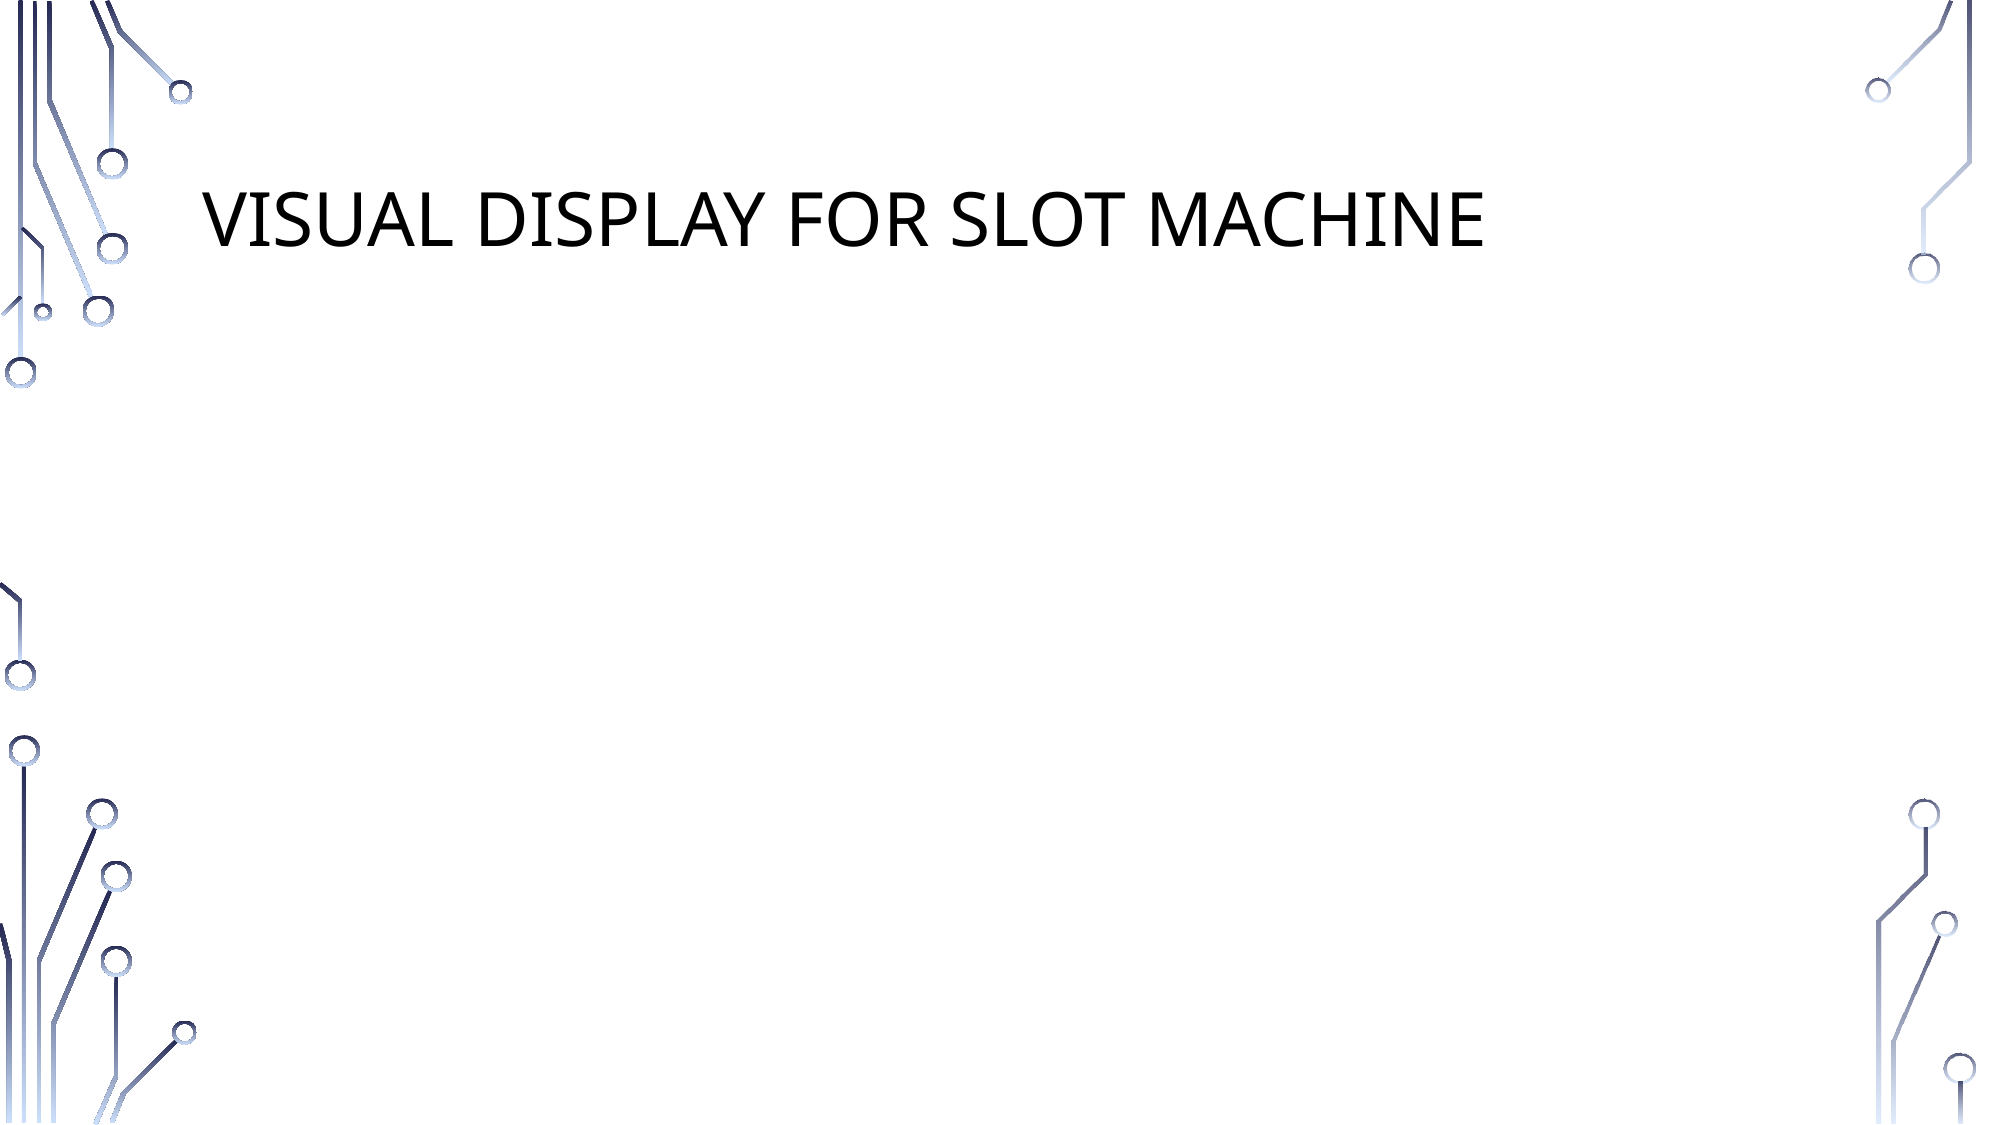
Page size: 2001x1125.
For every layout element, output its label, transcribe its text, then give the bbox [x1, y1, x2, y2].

title Visual Display for Slot machine [187, 101, 1813, 344]
